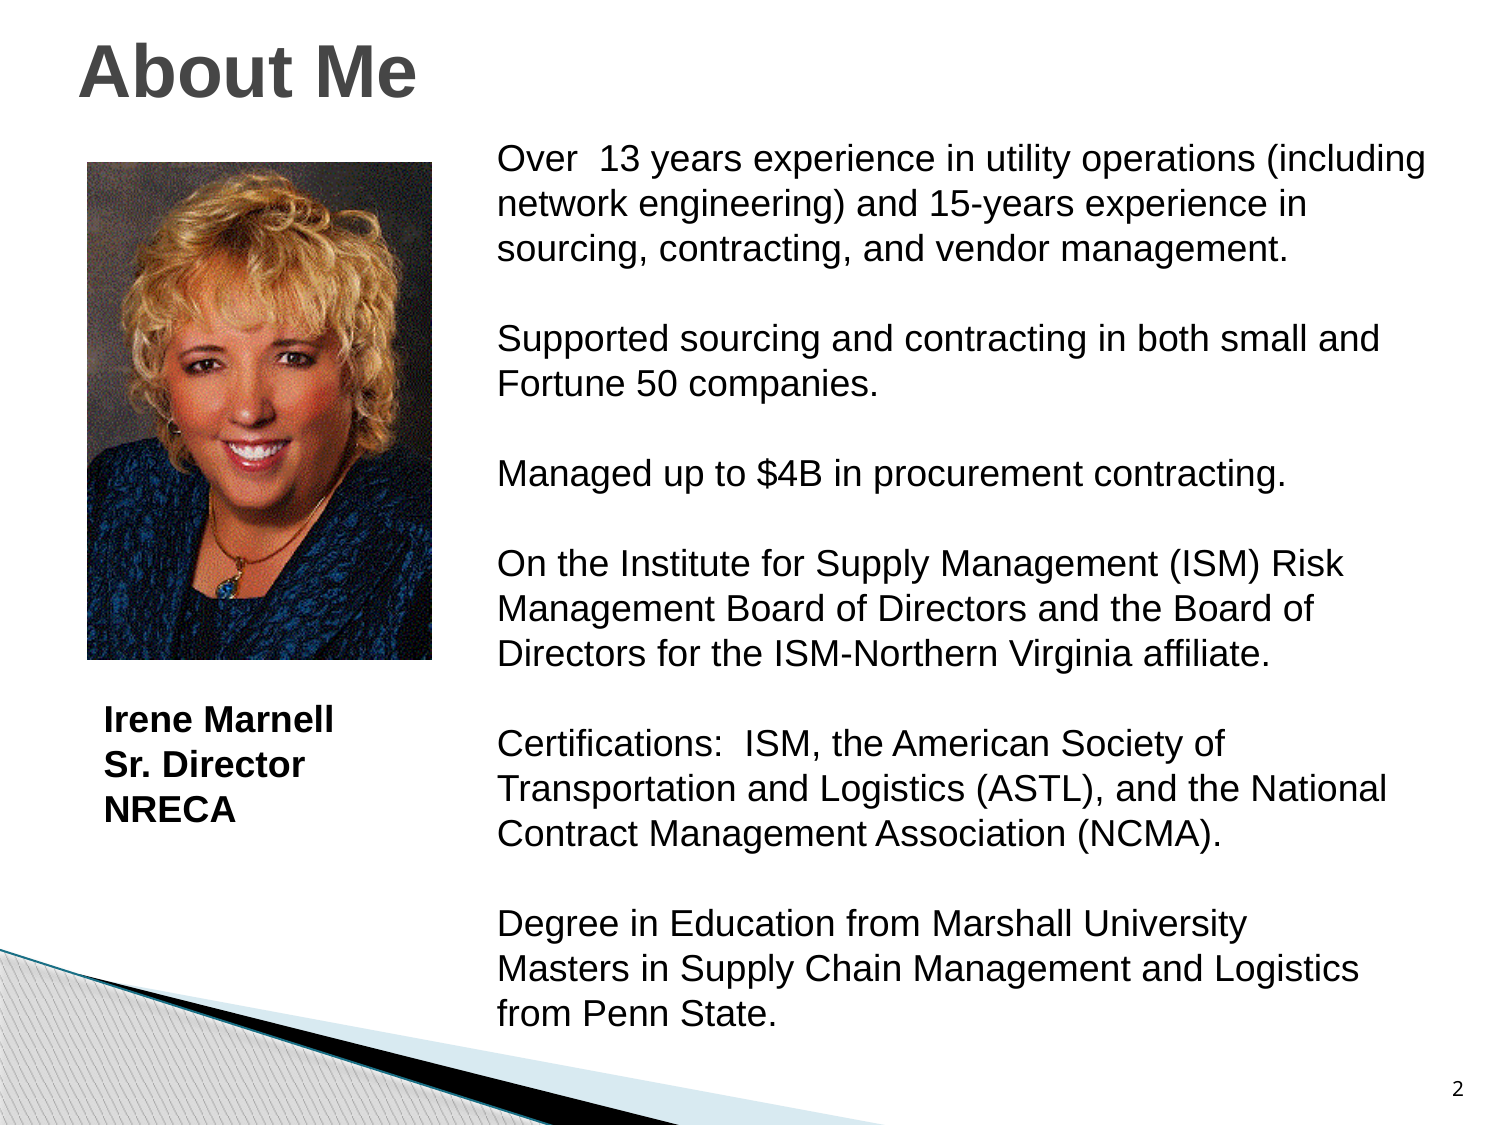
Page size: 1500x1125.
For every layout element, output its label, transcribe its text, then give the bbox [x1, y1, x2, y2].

picture [87, 162, 432, 660]
title About Me [62, 8, 1338, 127]
text_box Irene Marnell Sr. Director NRECA [88, 687, 350, 838]
slide_number 2 [1418, 1051, 1479, 1112]
text_box Over 13 years experience in utility operations (including network engineering) and 15-years experience in sourcing, contracting, and vendor management. Supported sourcing and contracting in both small and Fortune 50 companies. Managed up to $4B in procurement contracting. On the Institute for Supply Management (ISM) Risk Management Board of Directors and the Board of Directors for the ISM-Northern Virginia affiliate. Certifications: ISM, the American Society of Transportation and Logistics (ASTL), and the National Contract Management Association (NCMA). Degree in Education from Marshall University Masters in Supply Chain Management and Logistics from Penn State. [482, 126, 1445, 1041]
